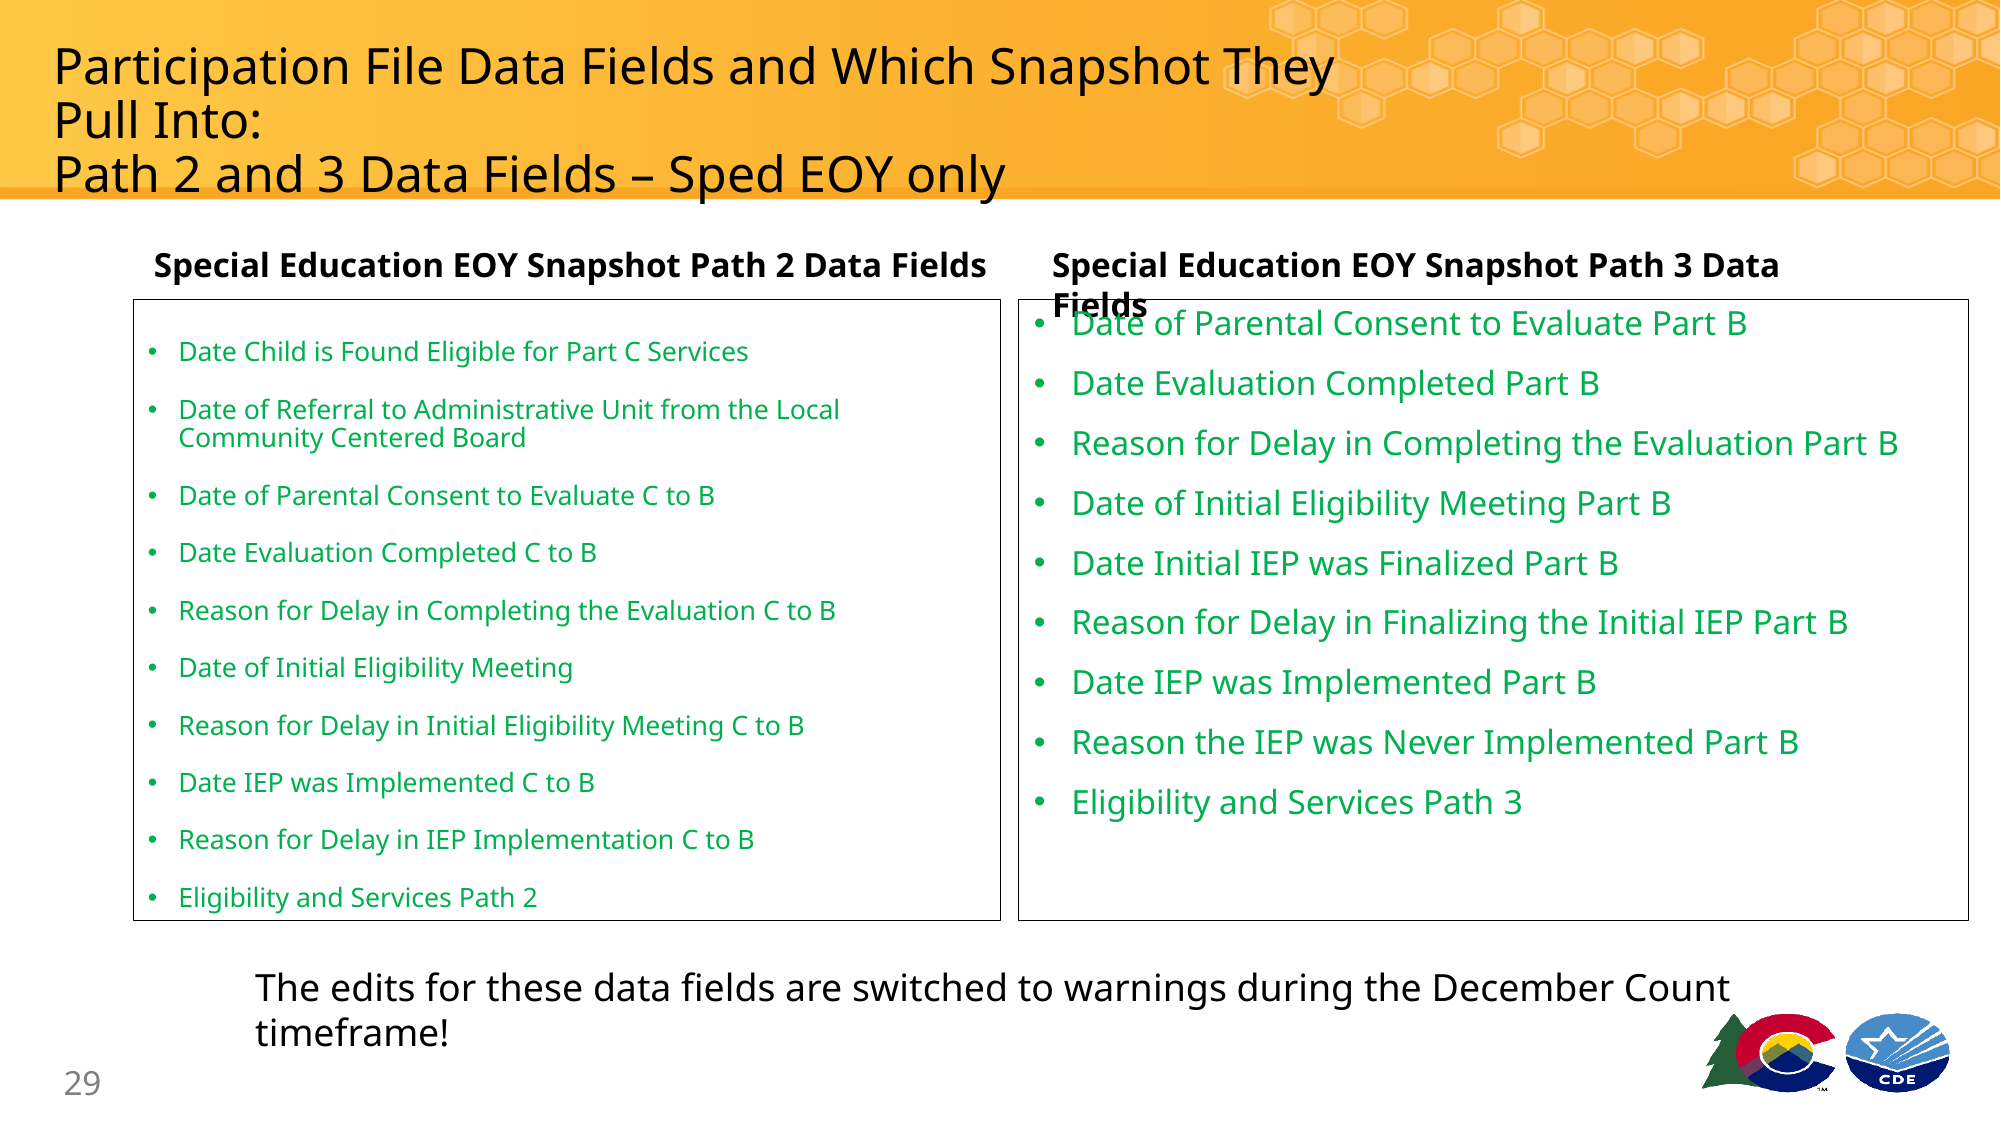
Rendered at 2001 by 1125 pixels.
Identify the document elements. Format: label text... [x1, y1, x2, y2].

text_box The edits for these data fields are switched to warnings during the December Count timeframe! [240, 957, 1924, 1062]
picture [0, 0, 2000, 200]
picture [1700, 1012, 1950, 1093]
text_box Special Education EOY Snapshot Path 2 Data Fields [139, 236, 1019, 337]
text_box Special Education EOY Snapshot Path 3 Data Fields [1037, 236, 1880, 299]
list Date Child is Found Eligible for Part C Services Date of Referral to Administrative Unit from the Local Community Centered Board Date of Parental Consent to Evaluate C to B Date Evaluation Completed C to B Reason for Delay in Completing the Evaluation C to B Date of Initial Eligibility Meeting Reason for Delay in Initial Eligibility Meeting C to B Date IEP was Implemented C to B Reason for Delay in IEP Implementation C to B Eligibility and Services Path 2 [132, 299, 1000, 921]
slide_number 29 [48, 1054, 499, 1115]
list Date of Parental Consent to Evaluate Part B Date Evaluation Completed Part B Reason for Delay in Completing the Evaluation Part B Date of Initial Eligibility Meeting Part B Date Initial IEP was Finalized Part B Reason for Delay in Finalizing the Initial IEP Part B Date IEP was Implemented Part B Reason the IEP was Never Implemented Part B Eligibility and Services Path 3 [1018, 299, 1969, 921]
title Participation File Data Fields and Which Snapshot They Pull Into: Path 2 and 3 Data Fields – Sped EOY only [53, 41, 1384, 166]
